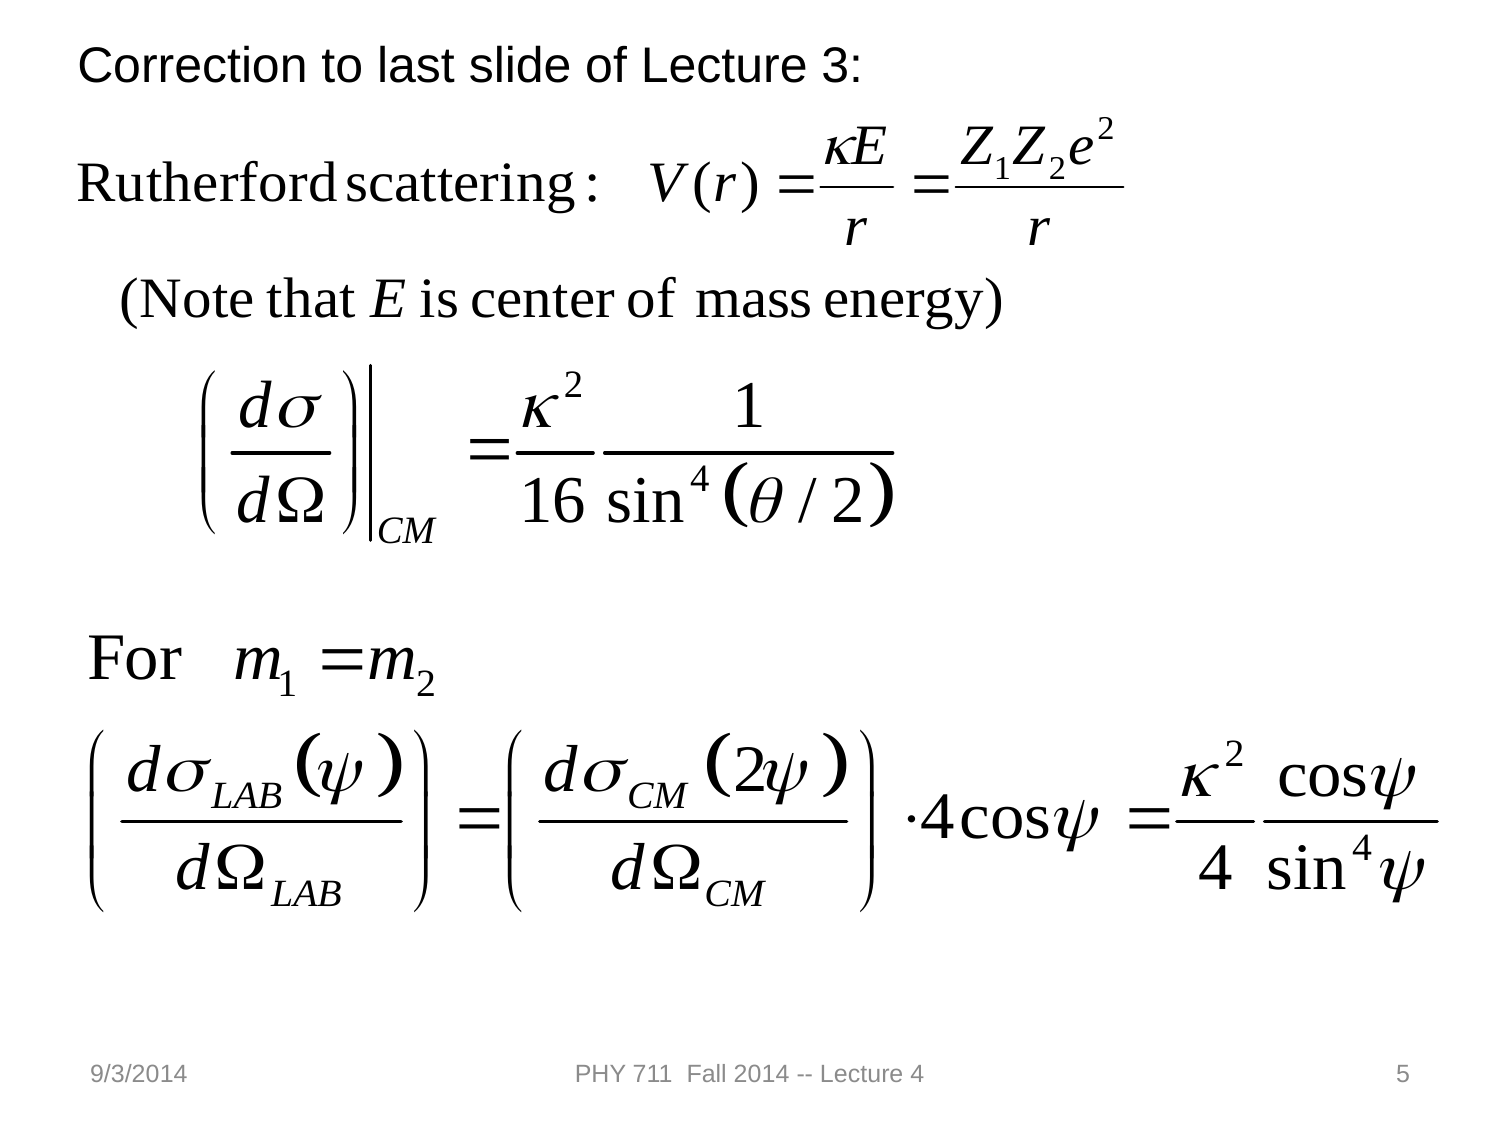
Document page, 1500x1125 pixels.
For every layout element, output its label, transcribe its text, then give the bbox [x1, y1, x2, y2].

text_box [193, 358, 901, 614]
slide_number 5 [1074, 1042, 1425, 1103]
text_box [78, 616, 1451, 926]
text_box Correction to last slide of Lecture 3: [62, 24, 1438, 100]
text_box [67, 102, 1135, 342]
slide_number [75, 1042, 425, 1103]
footer PHY 711 Fall 2014 -- Lecture 4 [512, 1042, 988, 1103]
